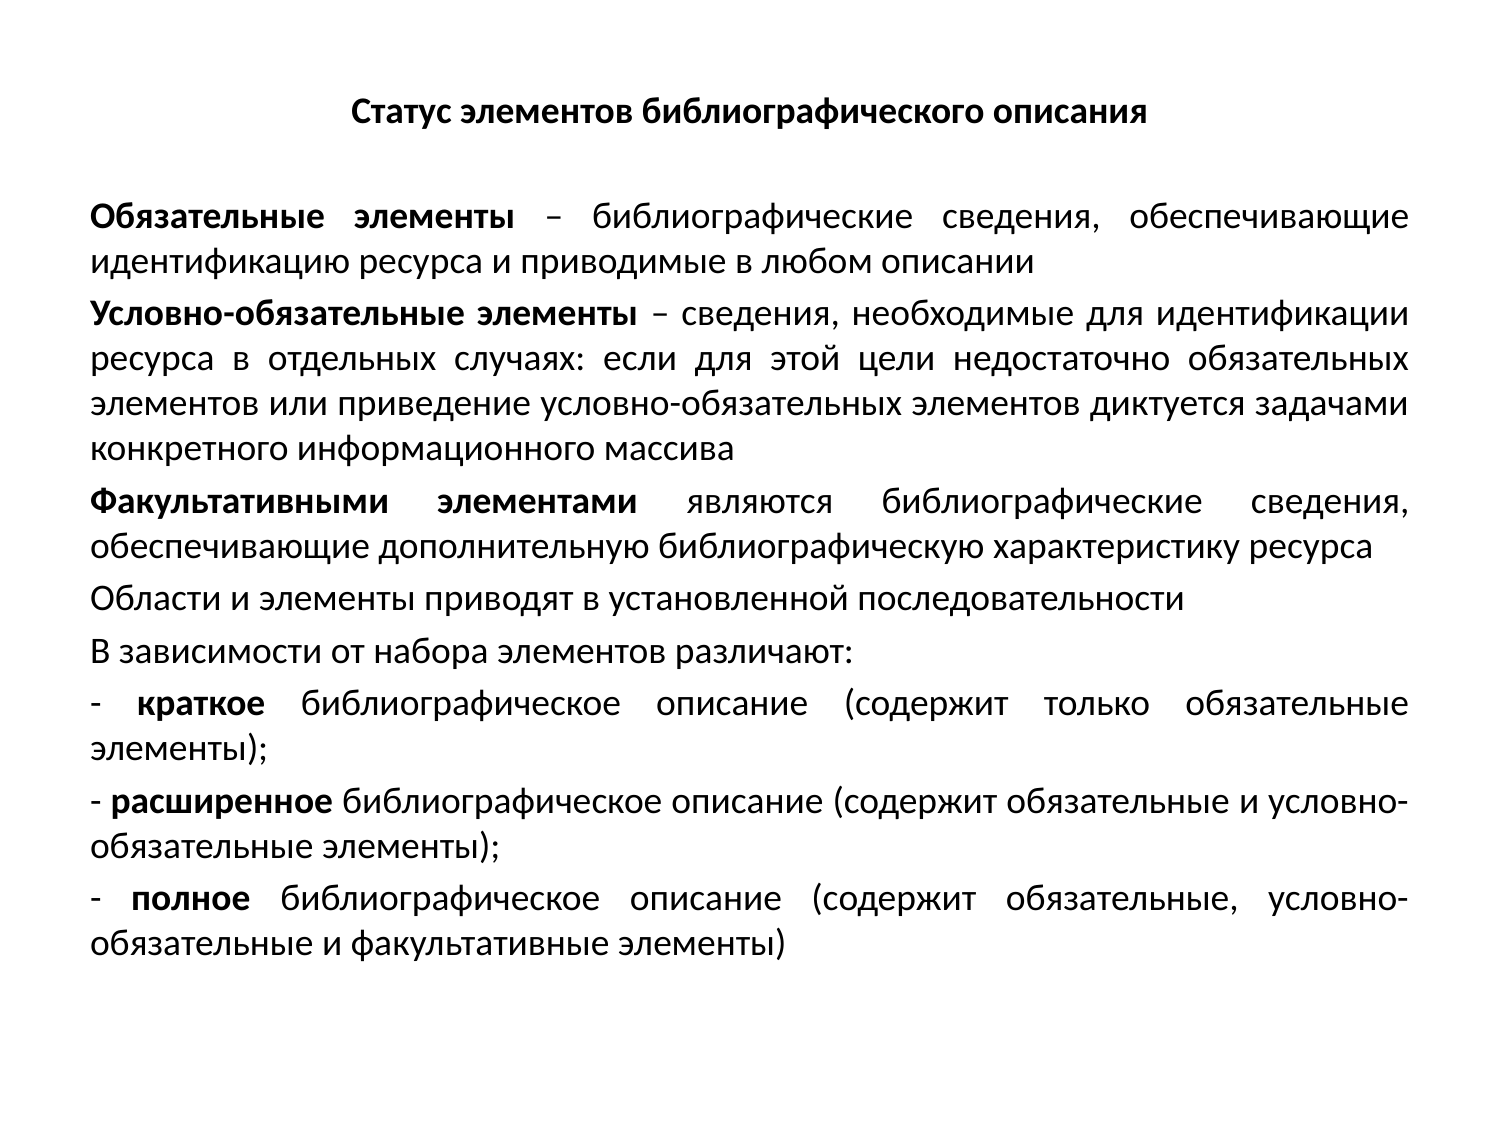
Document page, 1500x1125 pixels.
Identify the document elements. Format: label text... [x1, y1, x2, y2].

list Статус элементов библиографического описания Обязательные элементы – библиографические сведения, обеспечивающие идентификацию ресурса и приводимые в любом описании Условно-обязательные элементы – сведения, необходимые для идентификации ресурса в отдельных случаях: если для этой цели недостаточно обязательных элементов или приведение условно-обязательных элементов диктуется задачами конкретного информационного массива Факультативными элементами являются библиографические сведения, обеспечивающие дополнительную библиографическую характеристику ресурса Области и элементы приводят в установленной последовательности В зависимости от набора элементов различают: - краткое библиографическое описание (содержит только обязательные элементы); - расширенное библиографическое описание (содержит обязательные и условно-обязательные элементы); - полное библиографическое описание (содержит обязательные, условно-обязательные и факультативные элементы) [75, 78, 1425, 1005]
